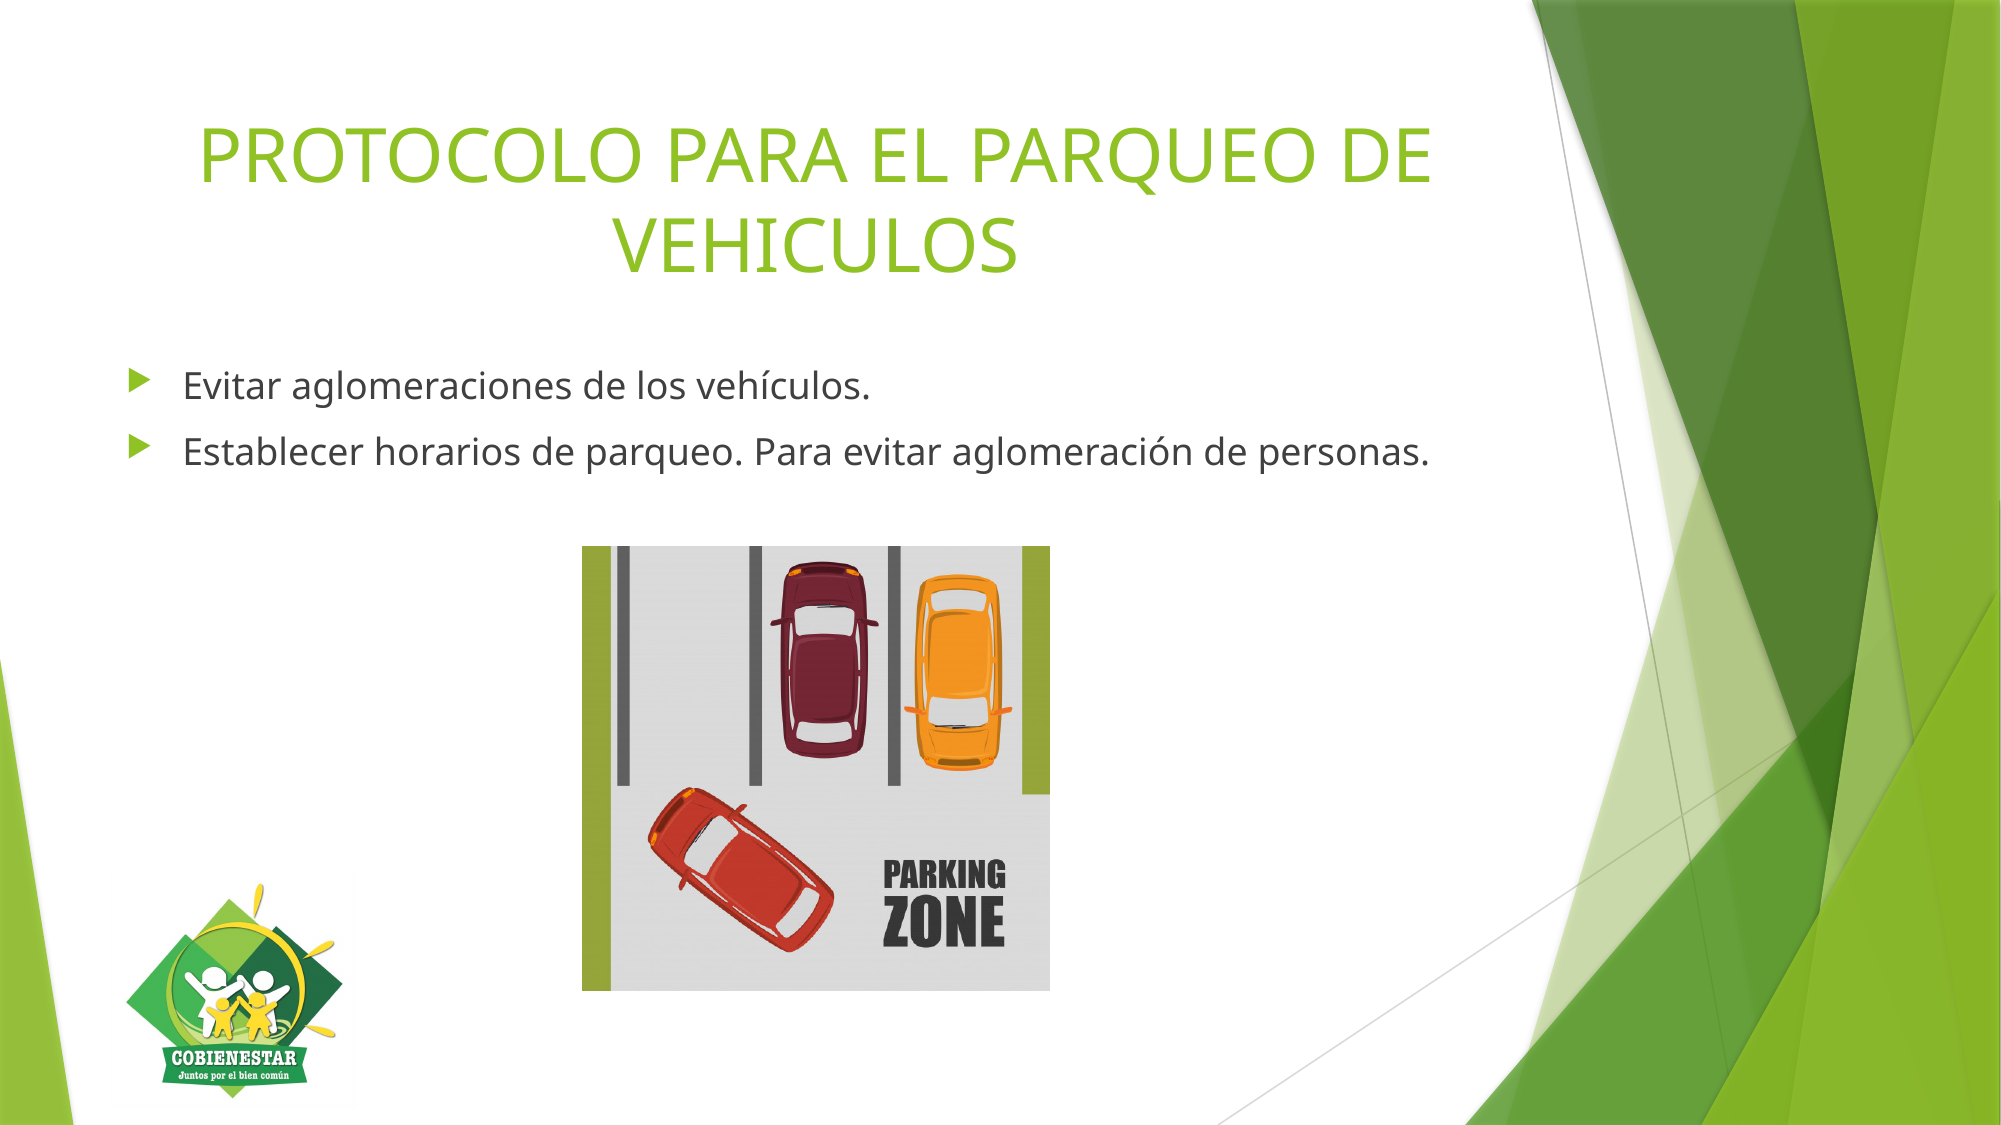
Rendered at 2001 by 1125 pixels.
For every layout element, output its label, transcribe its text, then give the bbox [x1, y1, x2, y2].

title PROTOCOLO PARA EL PARQUEO DE VEHICULOS [111, 99, 1522, 317]
list Evitar aglomeraciones de los vehículos. Establecer horarios de parqueo. Para evitar aglomeración de personas. [111, 354, 1522, 992]
picture [582, 546, 1051, 992]
picture [110, 870, 359, 1112]
